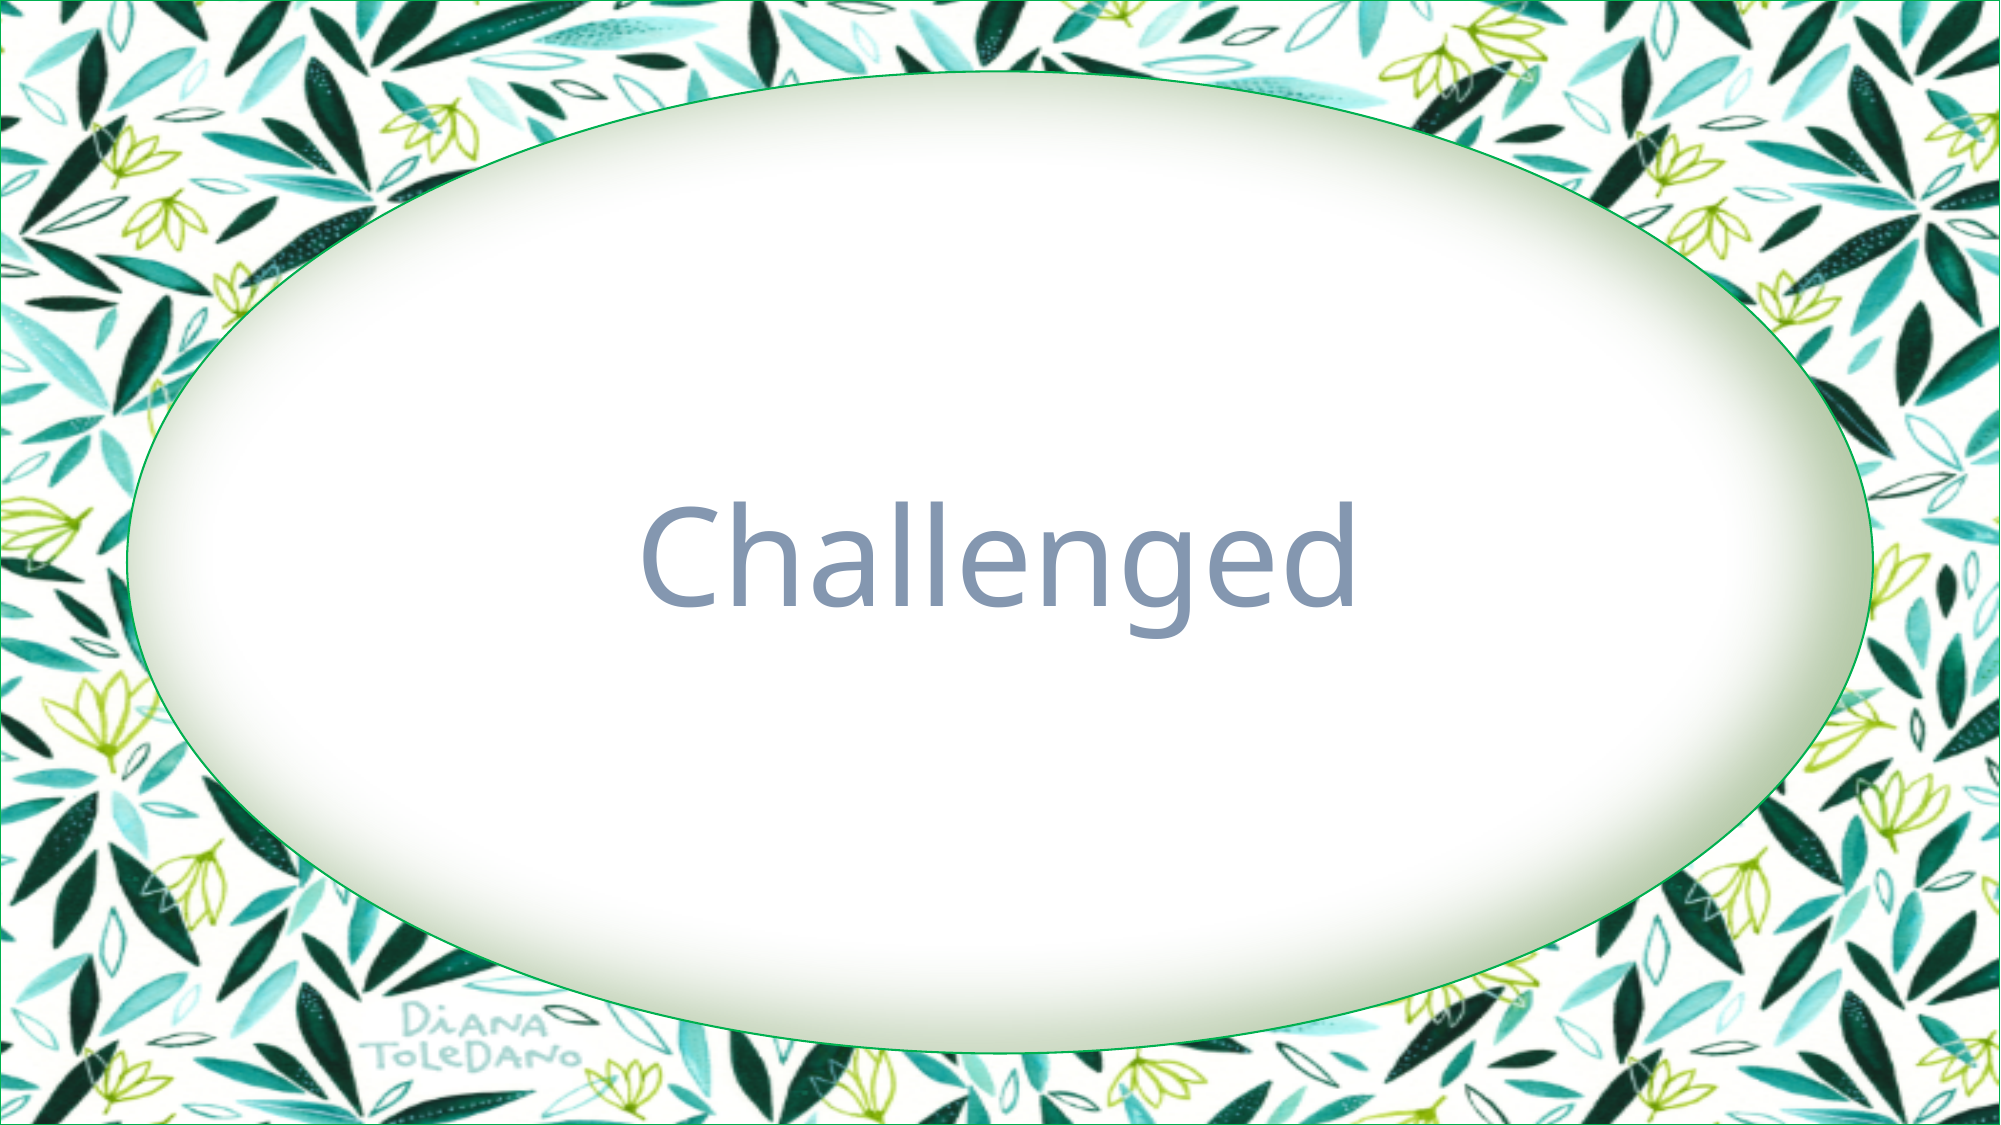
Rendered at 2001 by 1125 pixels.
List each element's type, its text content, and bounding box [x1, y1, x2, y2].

text_box [0, 0, 2000, 1125]
title Challenged [178, 453, 1762, 672]
